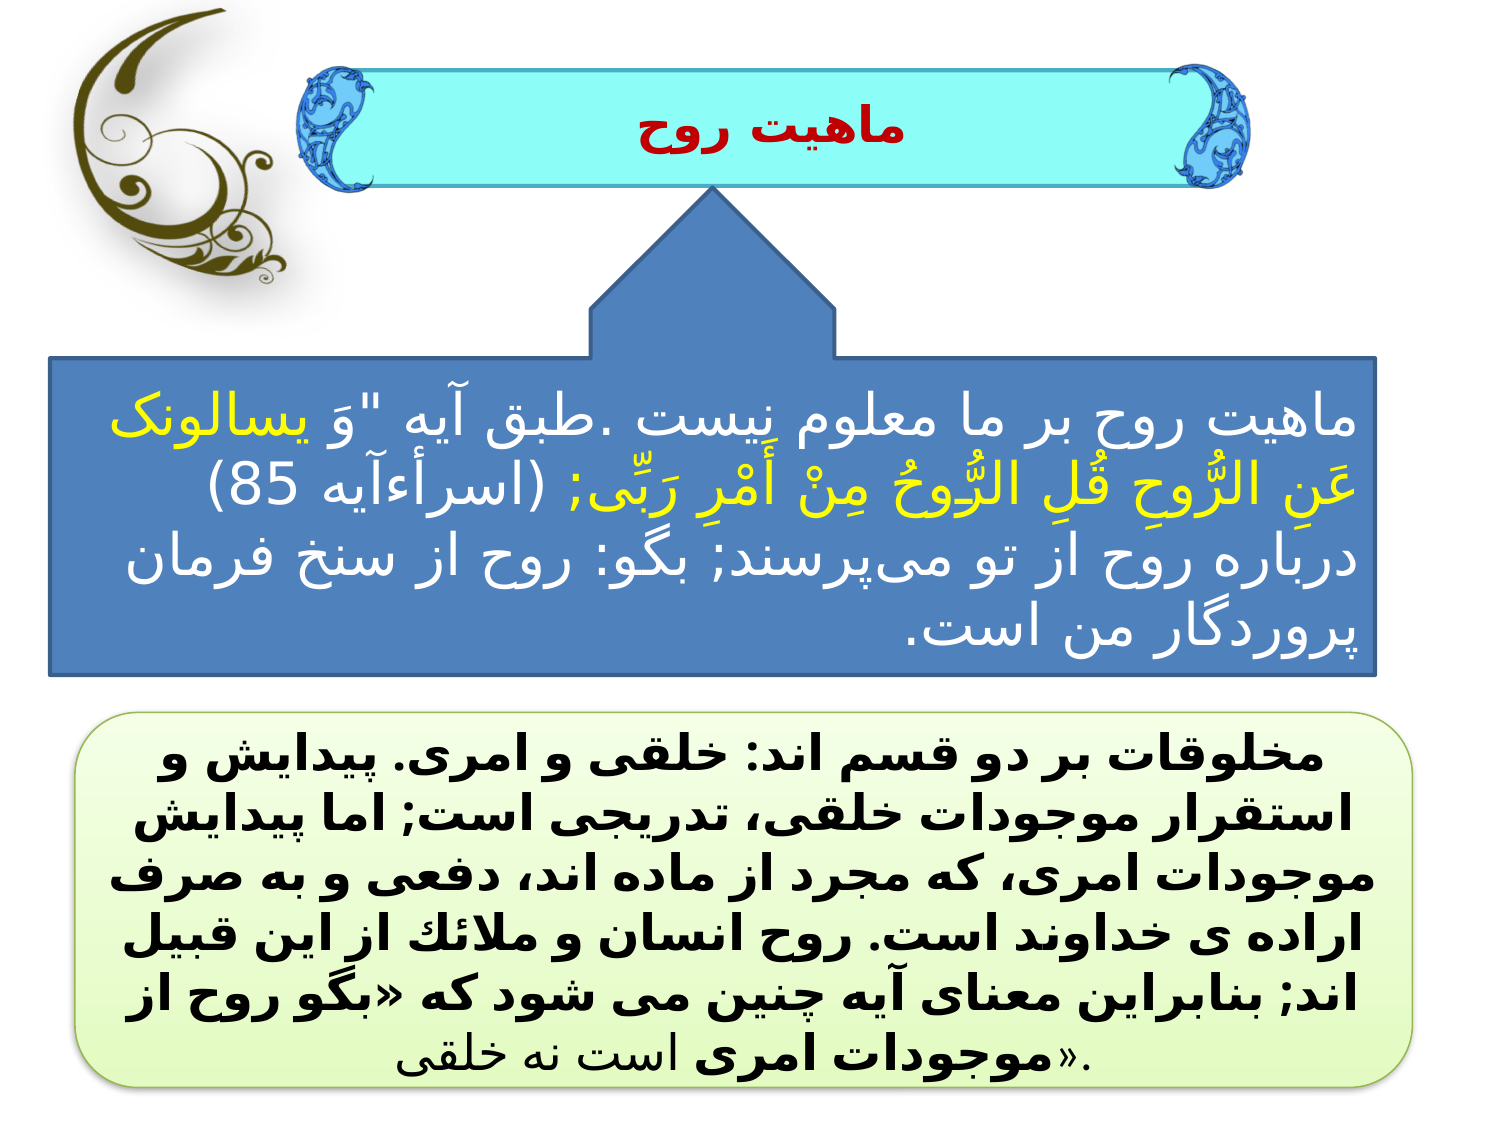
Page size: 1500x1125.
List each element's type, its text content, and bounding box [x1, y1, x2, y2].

picture [1159, 56, 1261, 193]
text_box مخلوقات بر دو قسم اند: خلقى و امرى. پيدايش و استقرار موجودات خلقى، تدريجى است; اما پيدايش موجودات امرى، كه مجرد از ماده اند، دفعى و به صرف اراده ى خداوند است. روح انسان و ملائك از اين قبيل اند; بنابراين معناى آيه چنين مى شود كه «بگو روح از موجودات امرى است نه خلقى». [74, 711, 1414, 1089]
text_box ماهیت روح [386, 84, 1158, 220]
text_box [395, 68, 1161, 188]
picture [38, 0, 383, 296]
list [35, 269, 1386, 1012]
text_box ماهیت روح بر ما معلوم نیست .طبق آیه "وَ یسالونک عَن‌ِ الرُّوح‌ِ قُل‌ِ الرُّوح‌ُ مِن‌ْ أَمْرِ رَبِّی‌; (اسرأءآيه 85) درباره روح از تو می‌پرسند; بگو: روح از سنخ فرمان پروردگار من است‌. [47, 185, 1378, 678]
